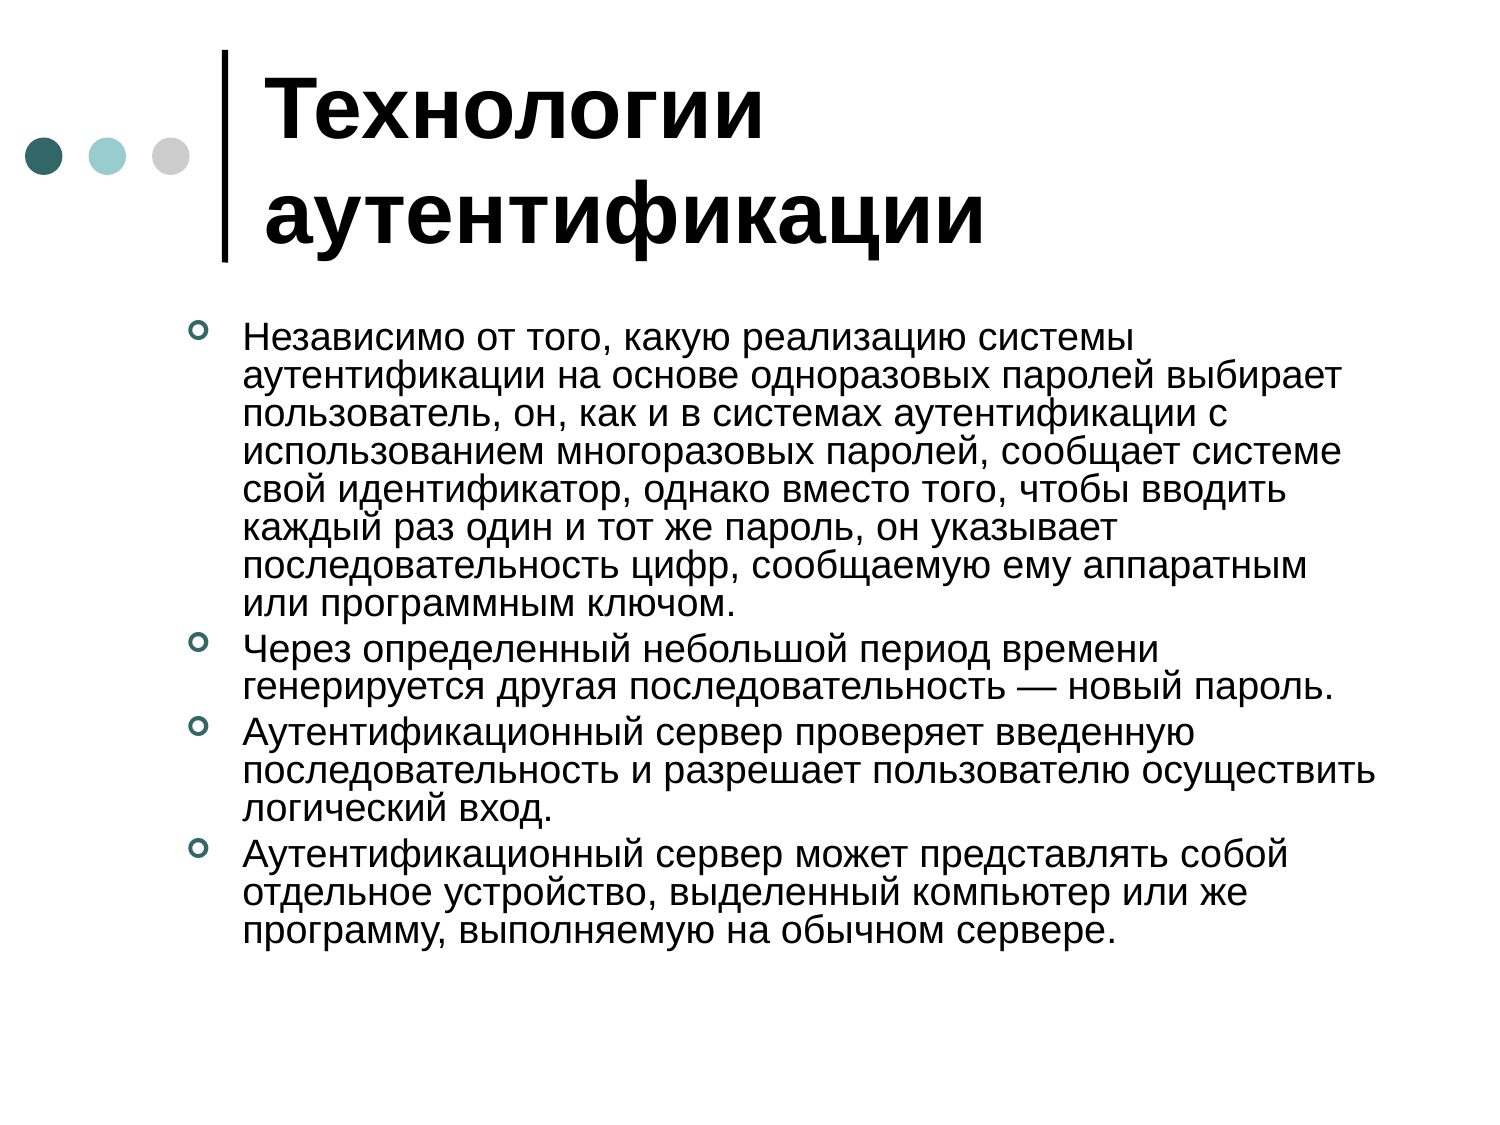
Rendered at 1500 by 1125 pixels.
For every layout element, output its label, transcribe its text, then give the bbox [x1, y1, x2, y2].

list Независимо от того, какую реализацию системы аутентификации на основе одноразовых паролей выбирает пользователь, он, как и в системах аутентификации с использованием многоразовых паролей, сообщает системе свой идентификатор, однако вместо того, чтобы вводить каждый раз один и тот же пароль, он указывает последовательность цифр, сообщаемую ему аппаратным или программным ключом. Через определенный небольшой период времени генерируется другая последовательность — новый пароль. Аутентификационный сервер проверяет введенную последовательность и разрешает пользователю осуществить логический вход. Аутентификационный сервер может представлять собой отдельное устройство, выделенный компьютер или же программу, выполняемую на обычном сервере. [171, 312, 1400, 1012]
title Технологии аутентификации [249, 31, 1400, 282]
